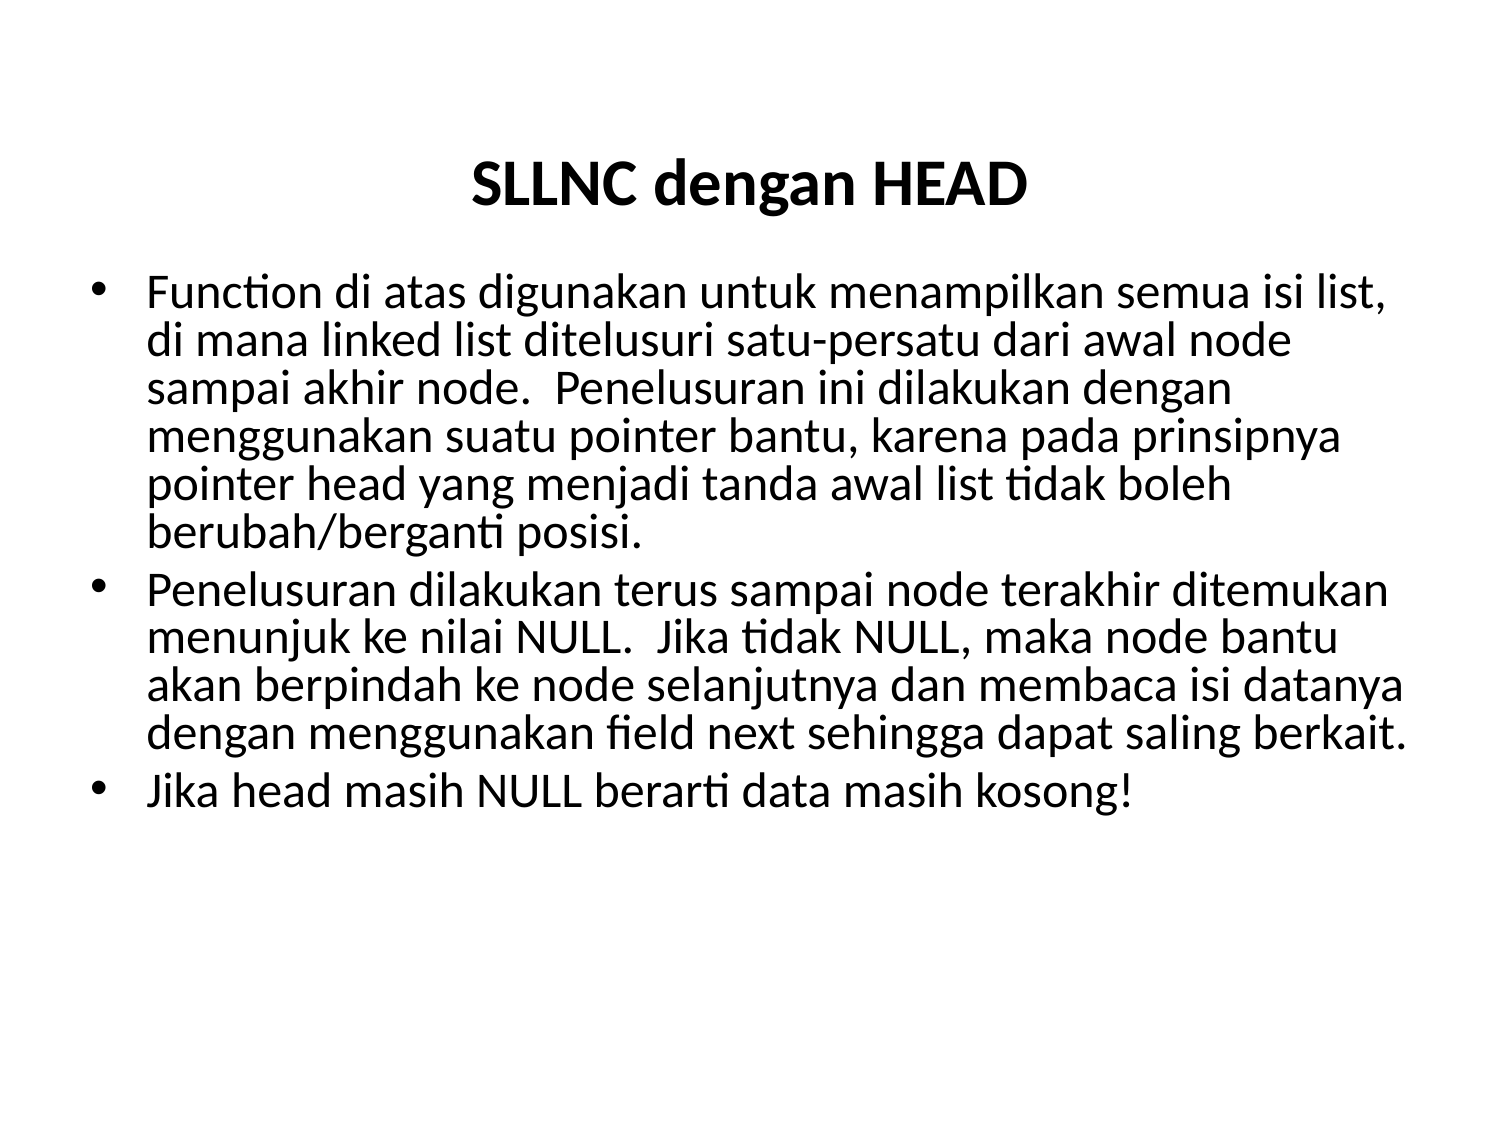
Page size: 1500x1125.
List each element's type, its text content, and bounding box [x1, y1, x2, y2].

list Function di atas digunakan untuk menampilkan semua isi list, di mana linked list ditelusuri satu-persatu dari awal node sampai akhir node. Penelusuran ini dilakukan dengan menggunakan suatu pointer bantu, karena pada prinsipnya pointer head yang menjadi tanda awal list tidak boleh berubah/berganti posisi. Penelusuran dilakukan terus sampai node terakhir ditemukan menunjuk ke nilai NULL. Jika tidak NULL, maka node bantu akan berpindah ke node selanjutnya dan membaca isi datanya dengan menggunakan field next sehingga dapat saling berkait. Jika head masih NULL berarti data masih kosong! [75, 262, 1425, 1005]
title SLLNC dengan HEAD [75, 45, 1425, 233]
